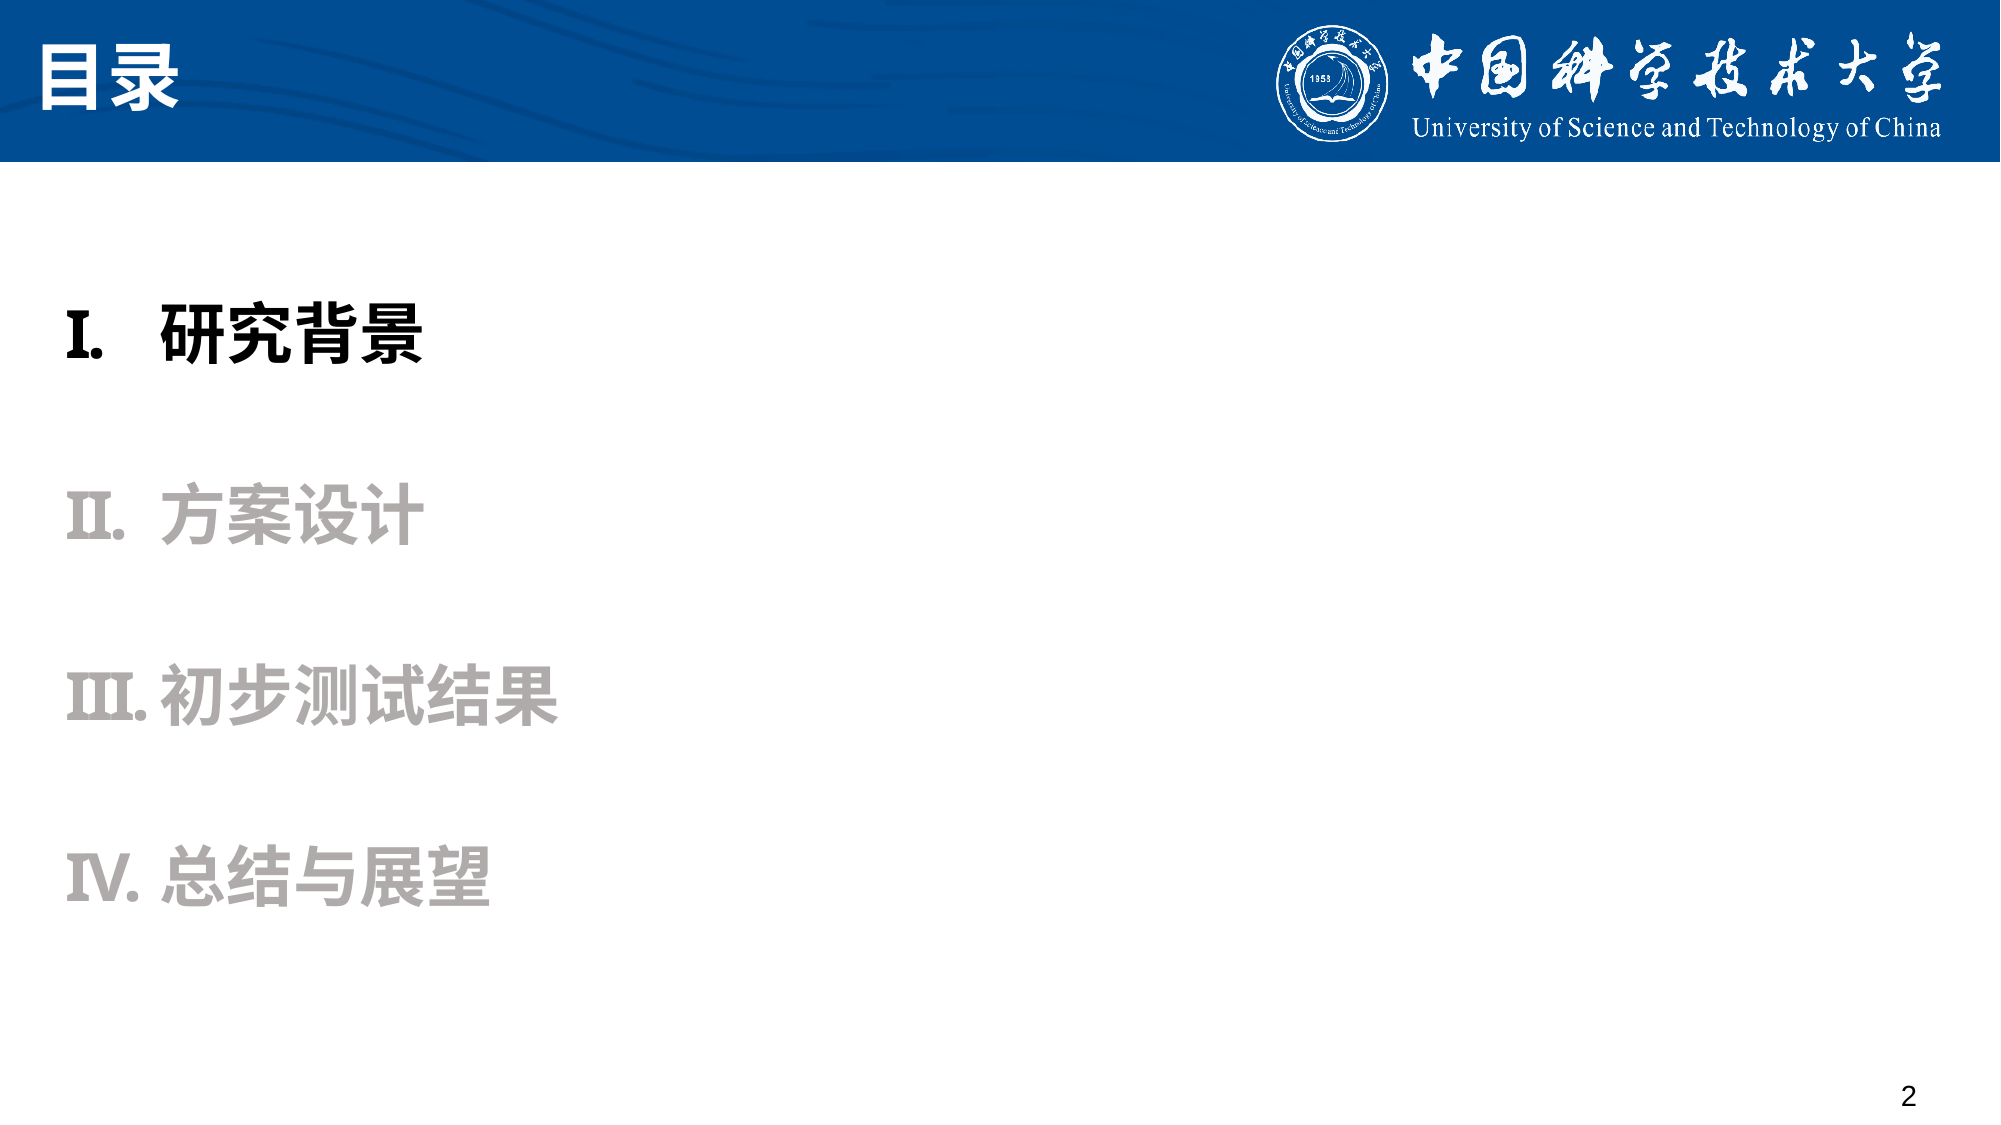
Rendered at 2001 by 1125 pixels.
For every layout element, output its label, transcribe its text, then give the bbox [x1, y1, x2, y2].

list 研究背景 方案设计 初步测试结果 总结与展望 [50, 204, 1853, 1042]
title 目录 [17, 22, 1303, 139]
slide_number 2 [1481, 1065, 1932, 1125]
picture [0, 0, 2000, 162]
